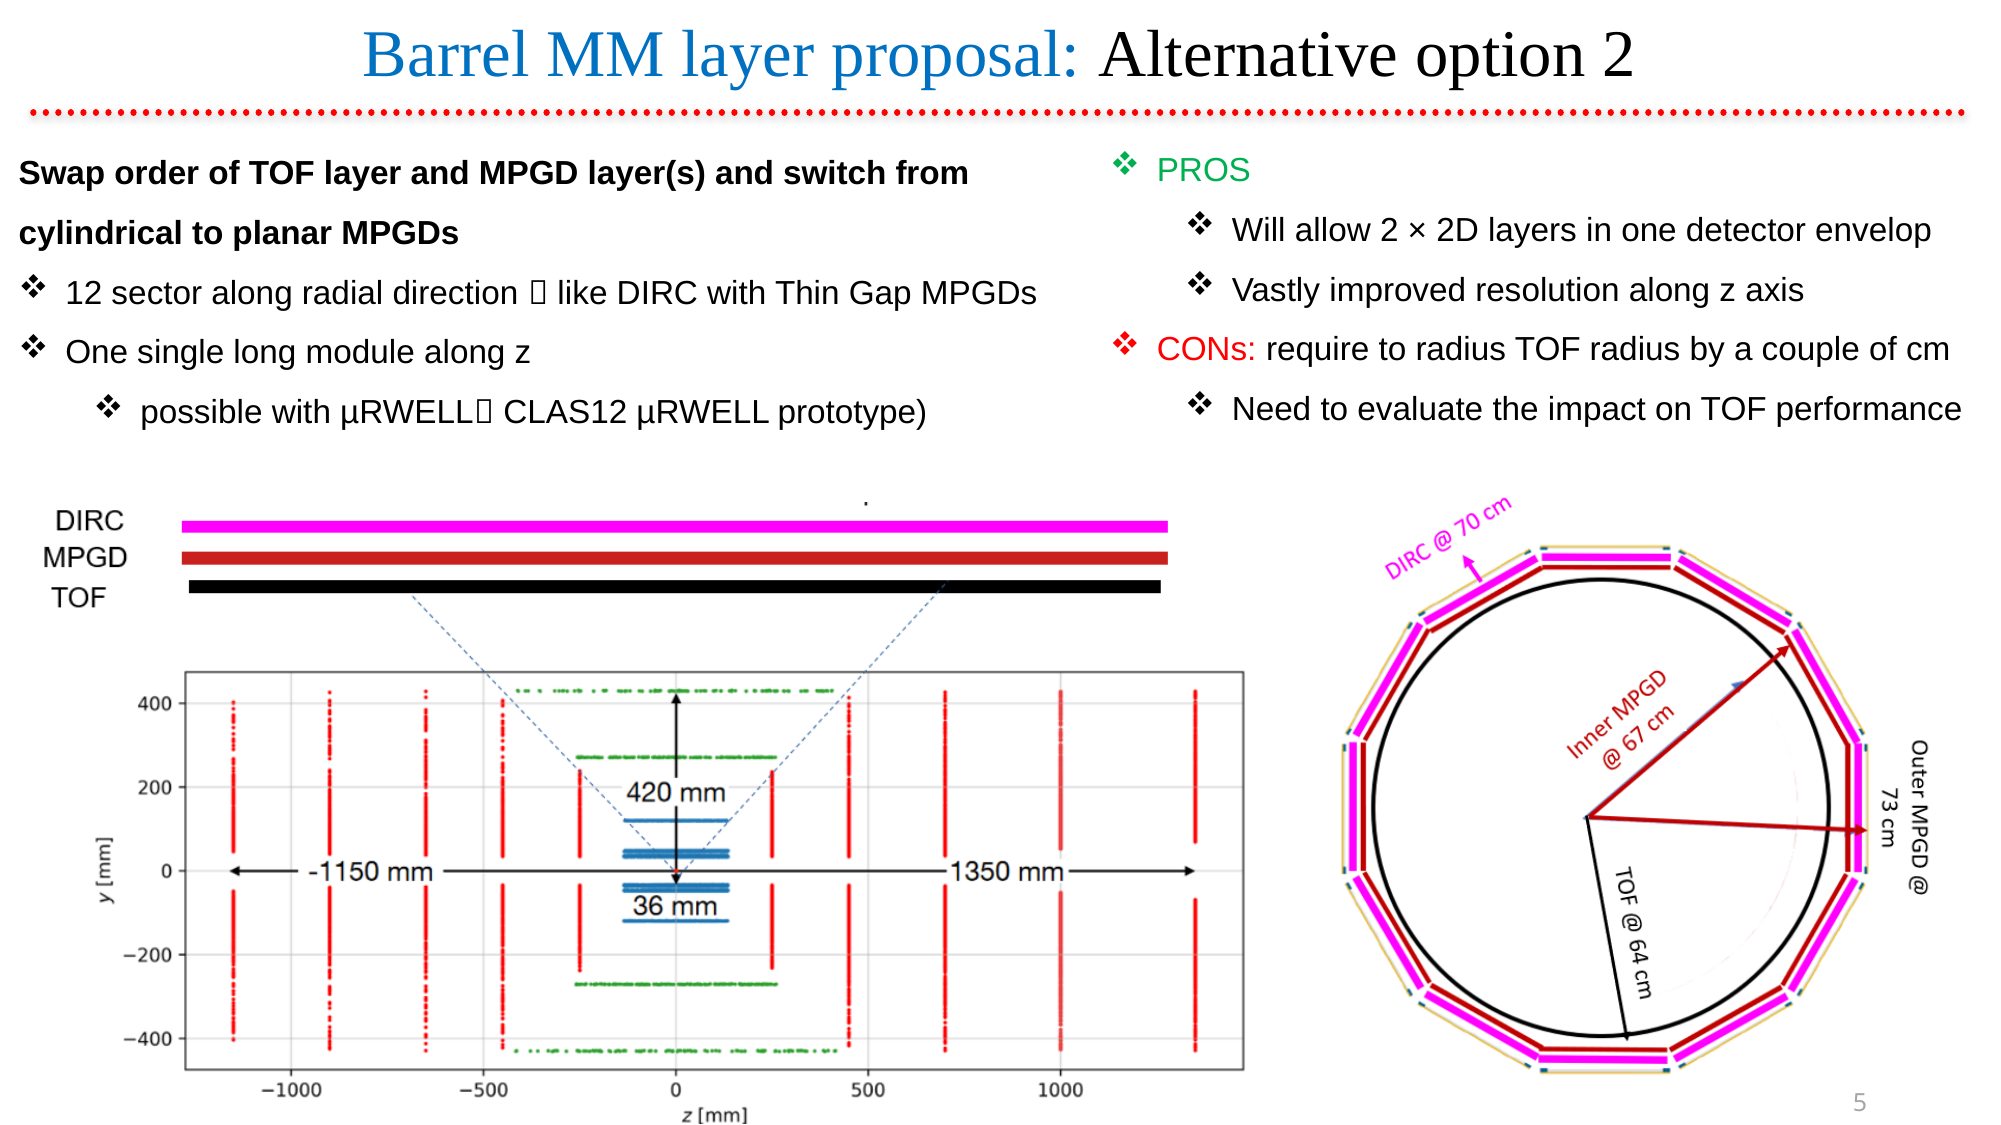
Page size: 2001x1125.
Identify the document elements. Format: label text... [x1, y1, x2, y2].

picture [3, 501, 1264, 1125]
text_box Swap order of TOF layer and MPGD layer(s) and switch from cylindrical to planar MPGDs 12 sector along radial direction  like DIRC with Thin Gap MPGDs One single long module along z possible with µRWELL CLAS12 µRWELL prototype) [3, 123, 1110, 438]
picture [1278, 477, 1977, 1078]
text_box PROS Will allow 2 × 2D layers in one detector envelop Vastly improved resolution along z axis CONs: require to radius TOF radius by a couple of cm Need to evaluate the impact on TOF performance [1095, 120, 1997, 435]
text_box Barrel MM layer proposal: Alternative option 2 [0, 0, 2000, 110]
